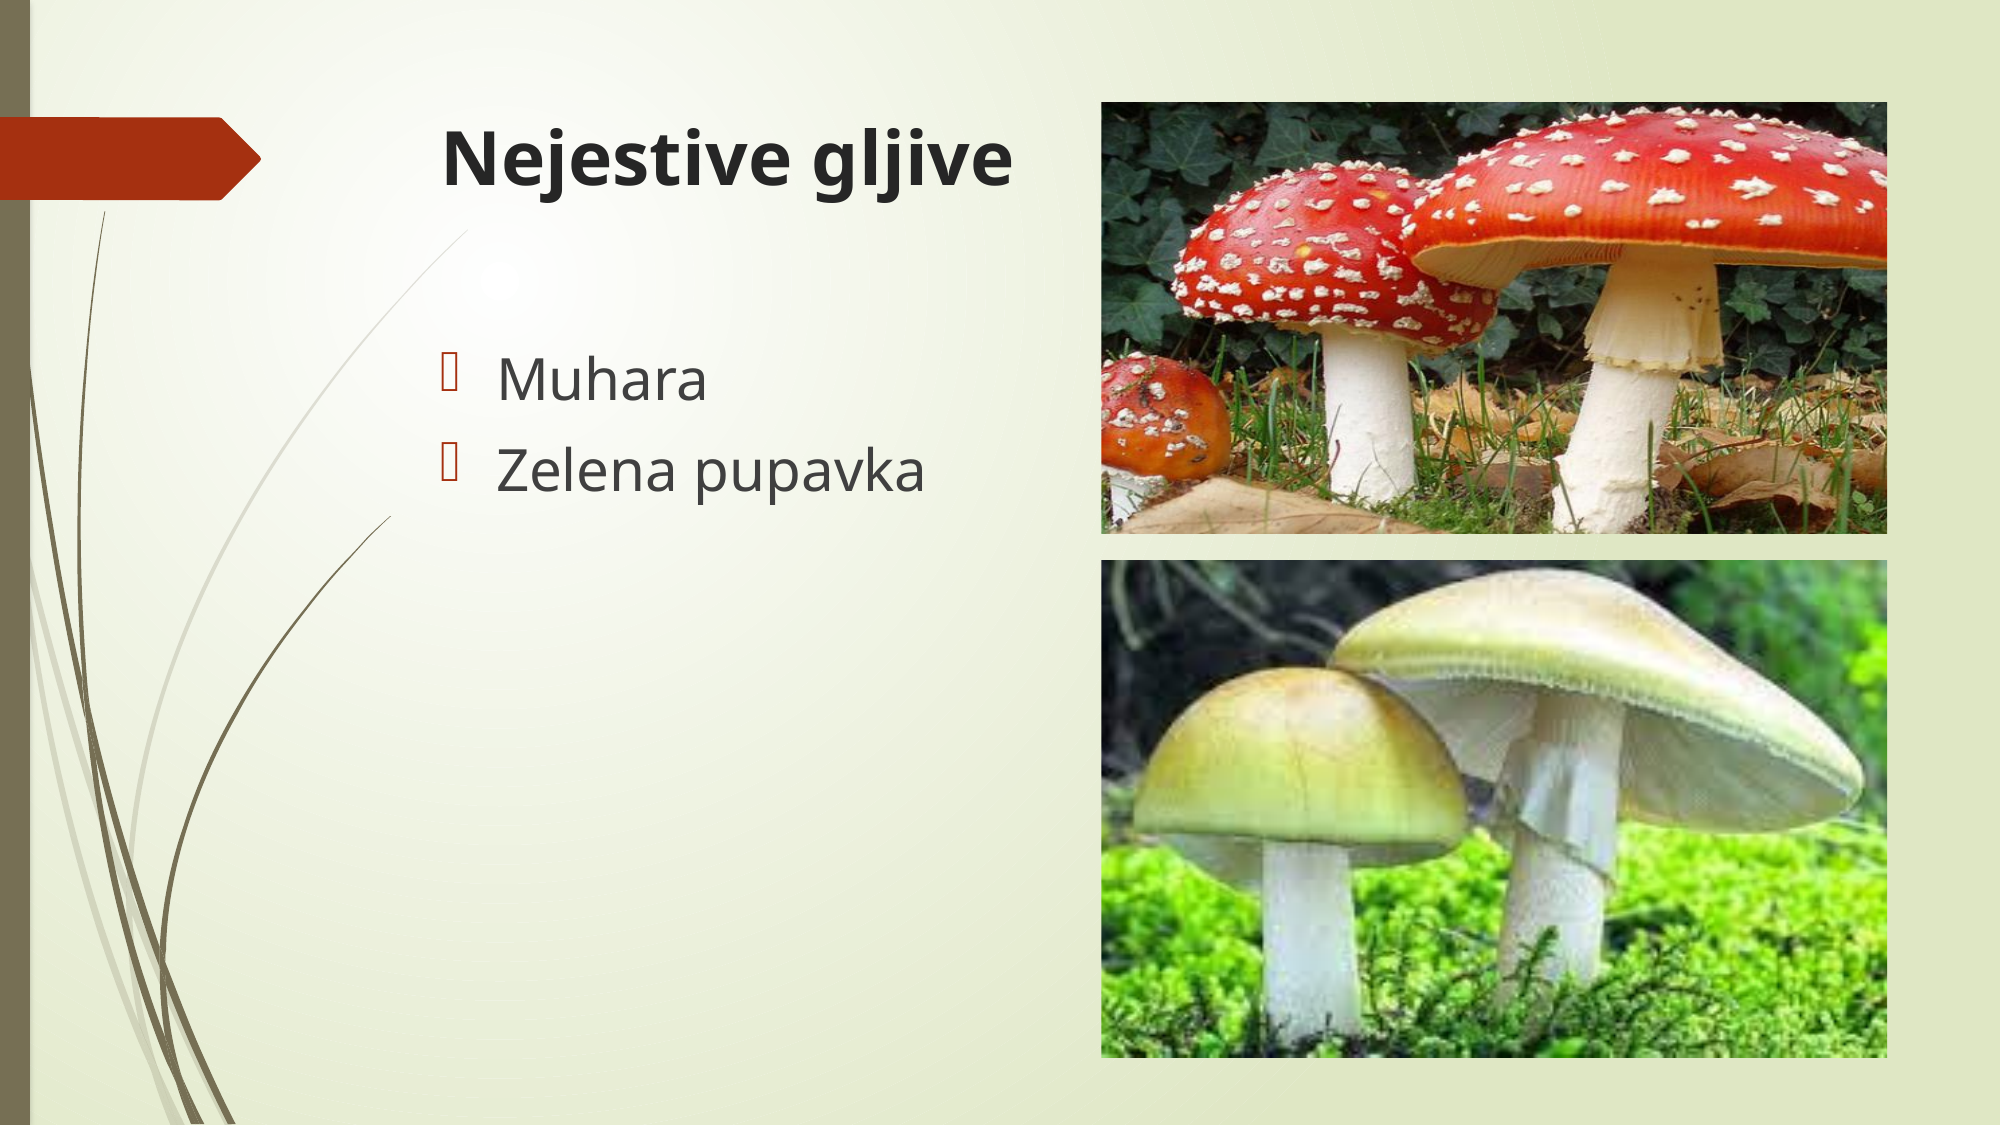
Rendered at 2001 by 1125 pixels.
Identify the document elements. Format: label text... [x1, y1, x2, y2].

picture [1101, 560, 1888, 1059]
title Nejestive gljive [425, 102, 1101, 313]
list Muhara Zelena pupavka [424, 334, 979, 970]
picture [1101, 102, 1888, 534]
